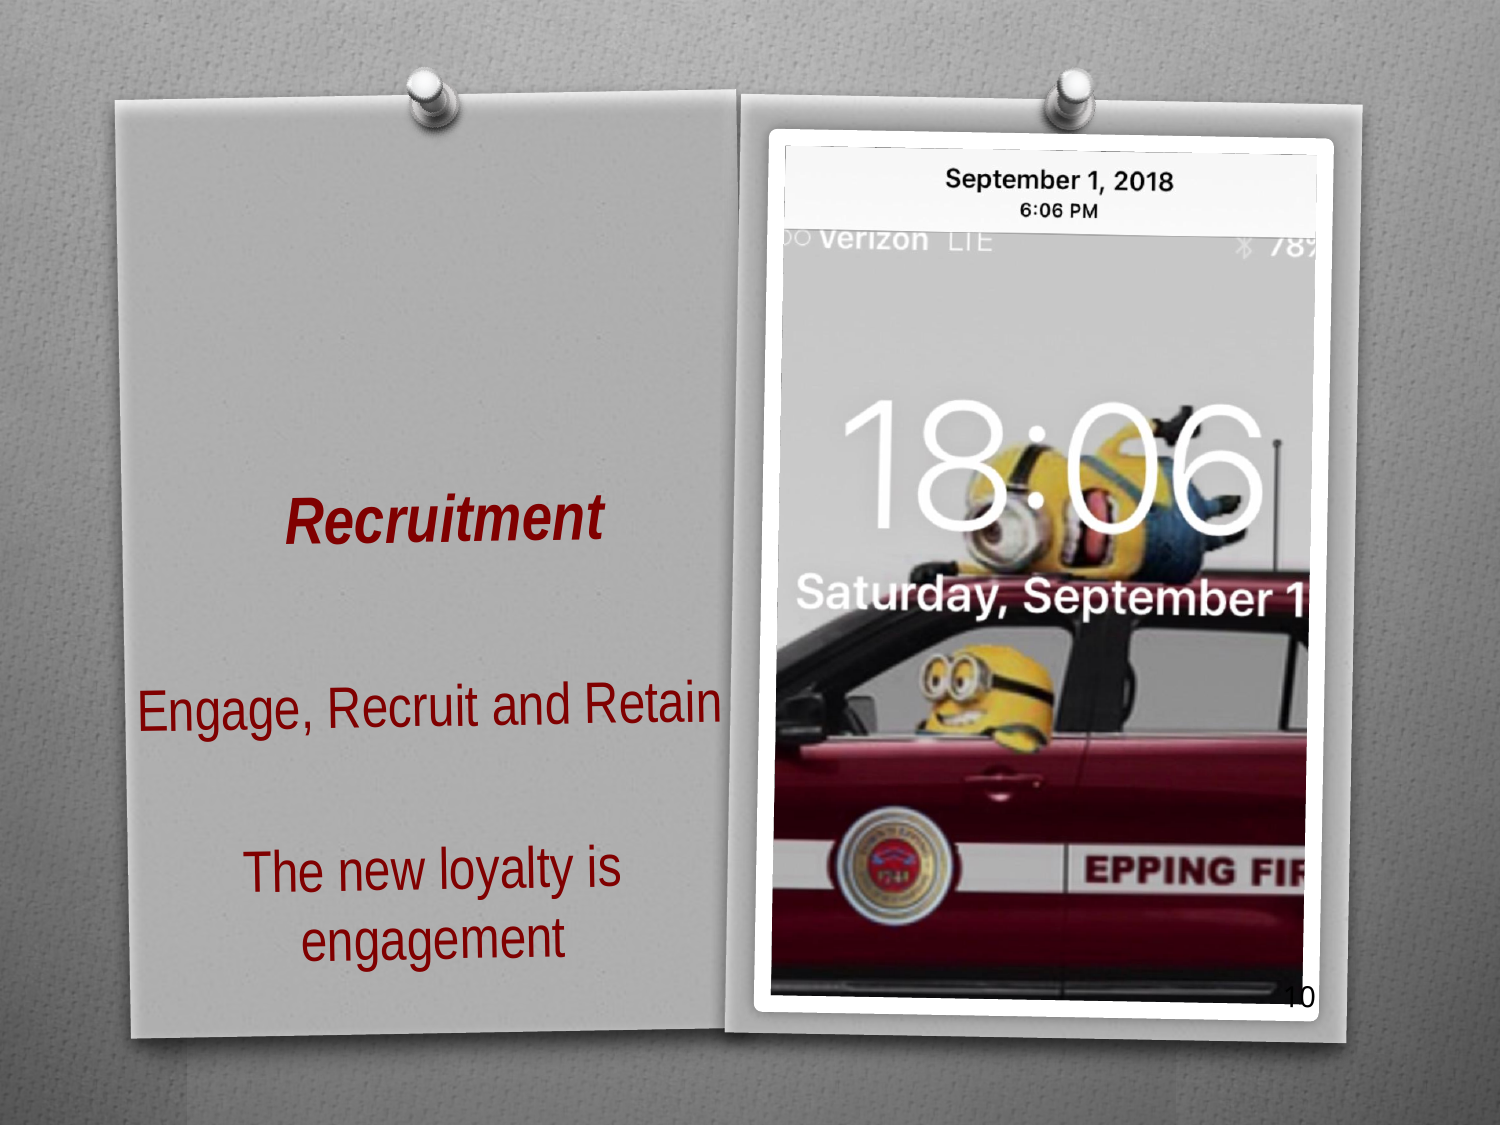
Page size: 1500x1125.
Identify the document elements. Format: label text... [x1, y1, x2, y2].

slide_number 10 [1239, 968, 1332, 1029]
picture [1016, 41, 1138, 134]
title Recruitment [190, 327, 697, 566]
picture [771, 147, 1317, 1003]
list Engage, Recruit and Retain The new loyalty is engagement [108, 557, 754, 1035]
picture [375, 33, 497, 157]
